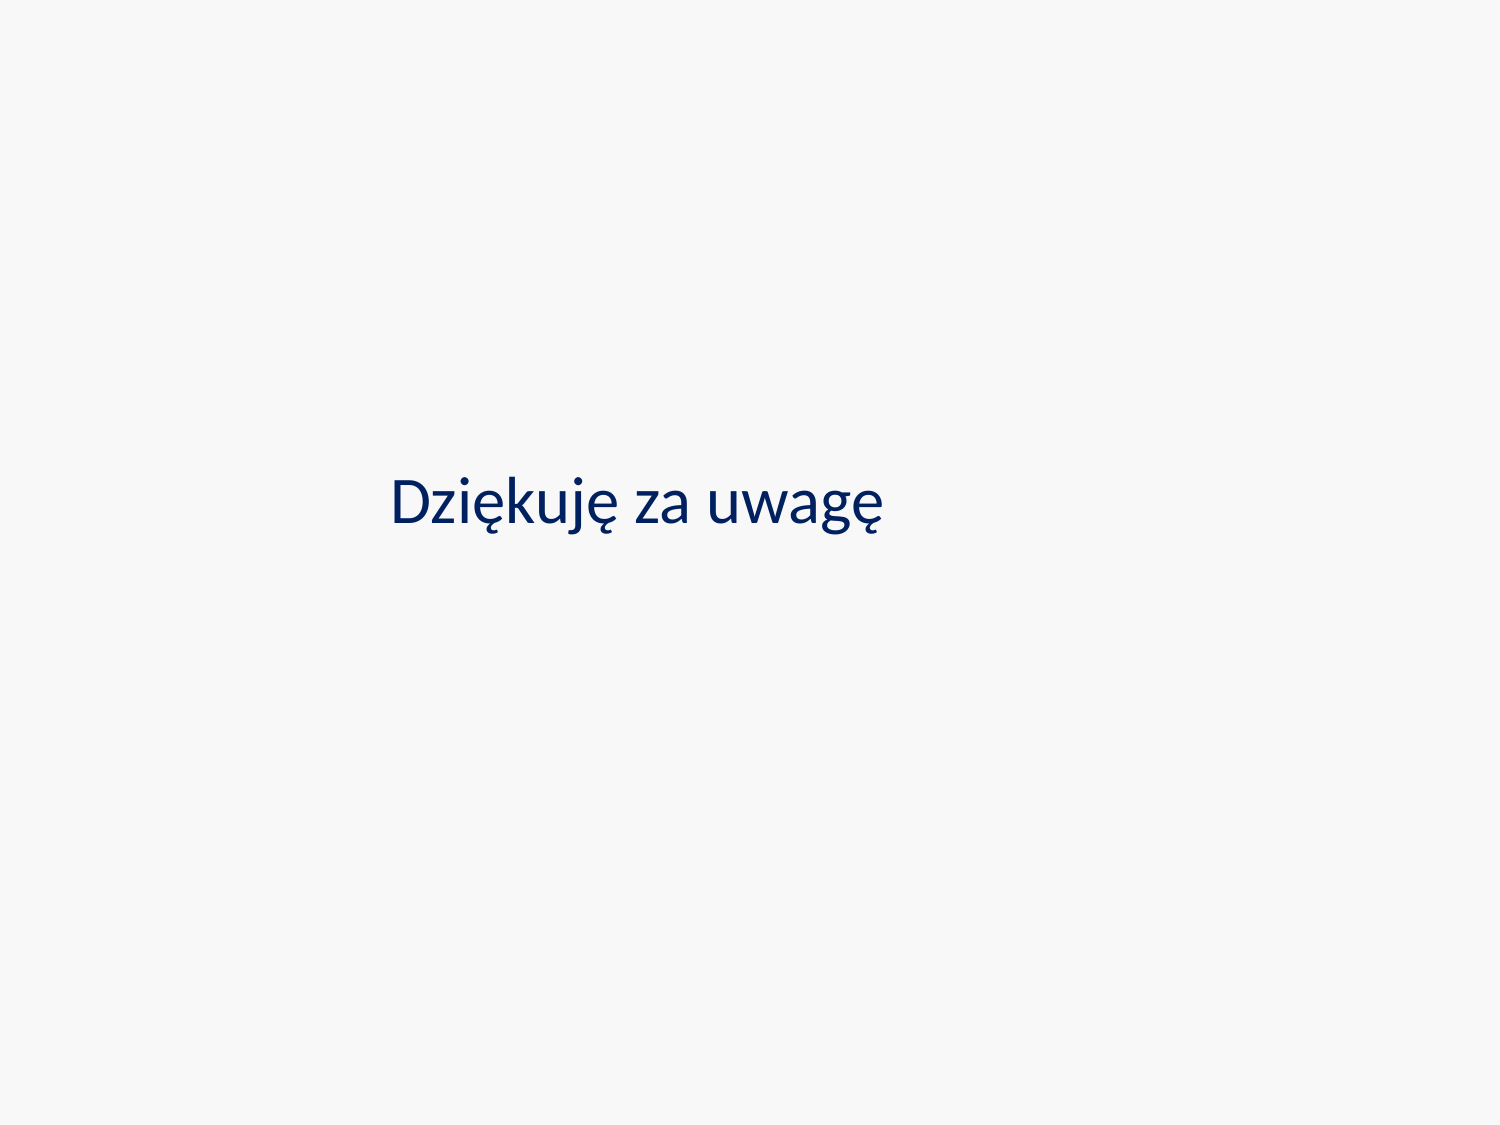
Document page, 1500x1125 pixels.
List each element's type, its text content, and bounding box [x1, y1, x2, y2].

list Dziękuję za uwagę [75, 262, 1425, 1005]
